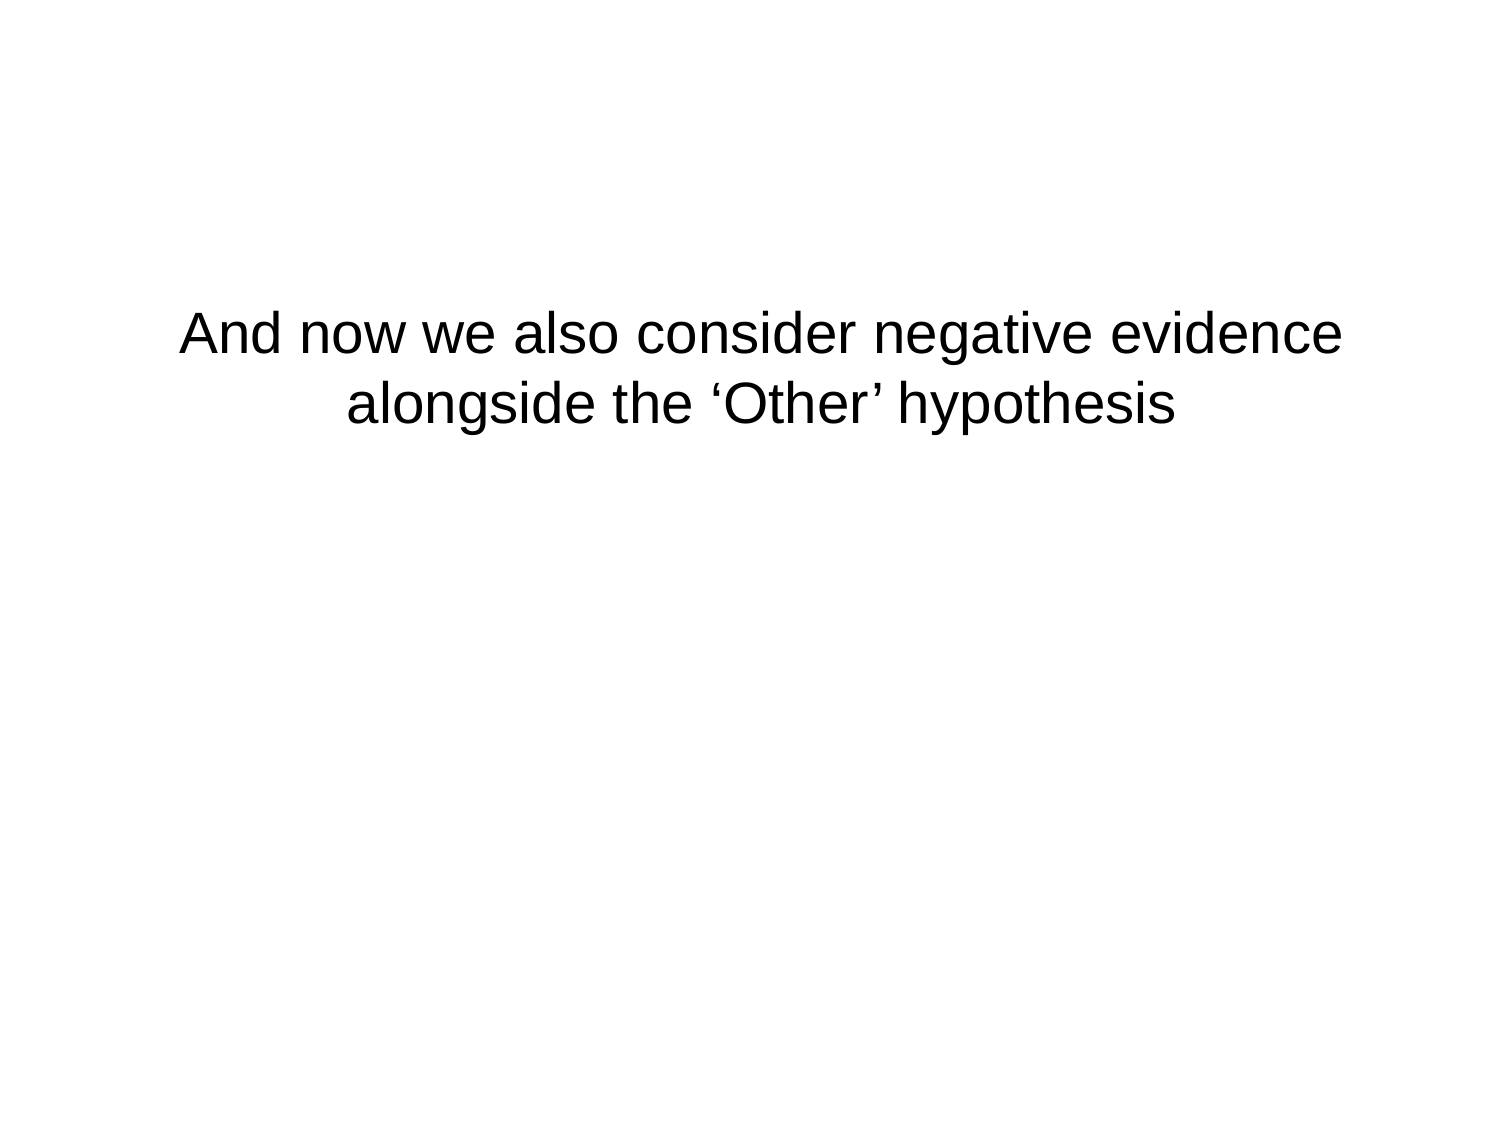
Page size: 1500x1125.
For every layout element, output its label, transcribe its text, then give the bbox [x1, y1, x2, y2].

text_box And now we also consider negative evidence alongside the ‘Other’ hypothesis [75, 287, 1450, 443]
